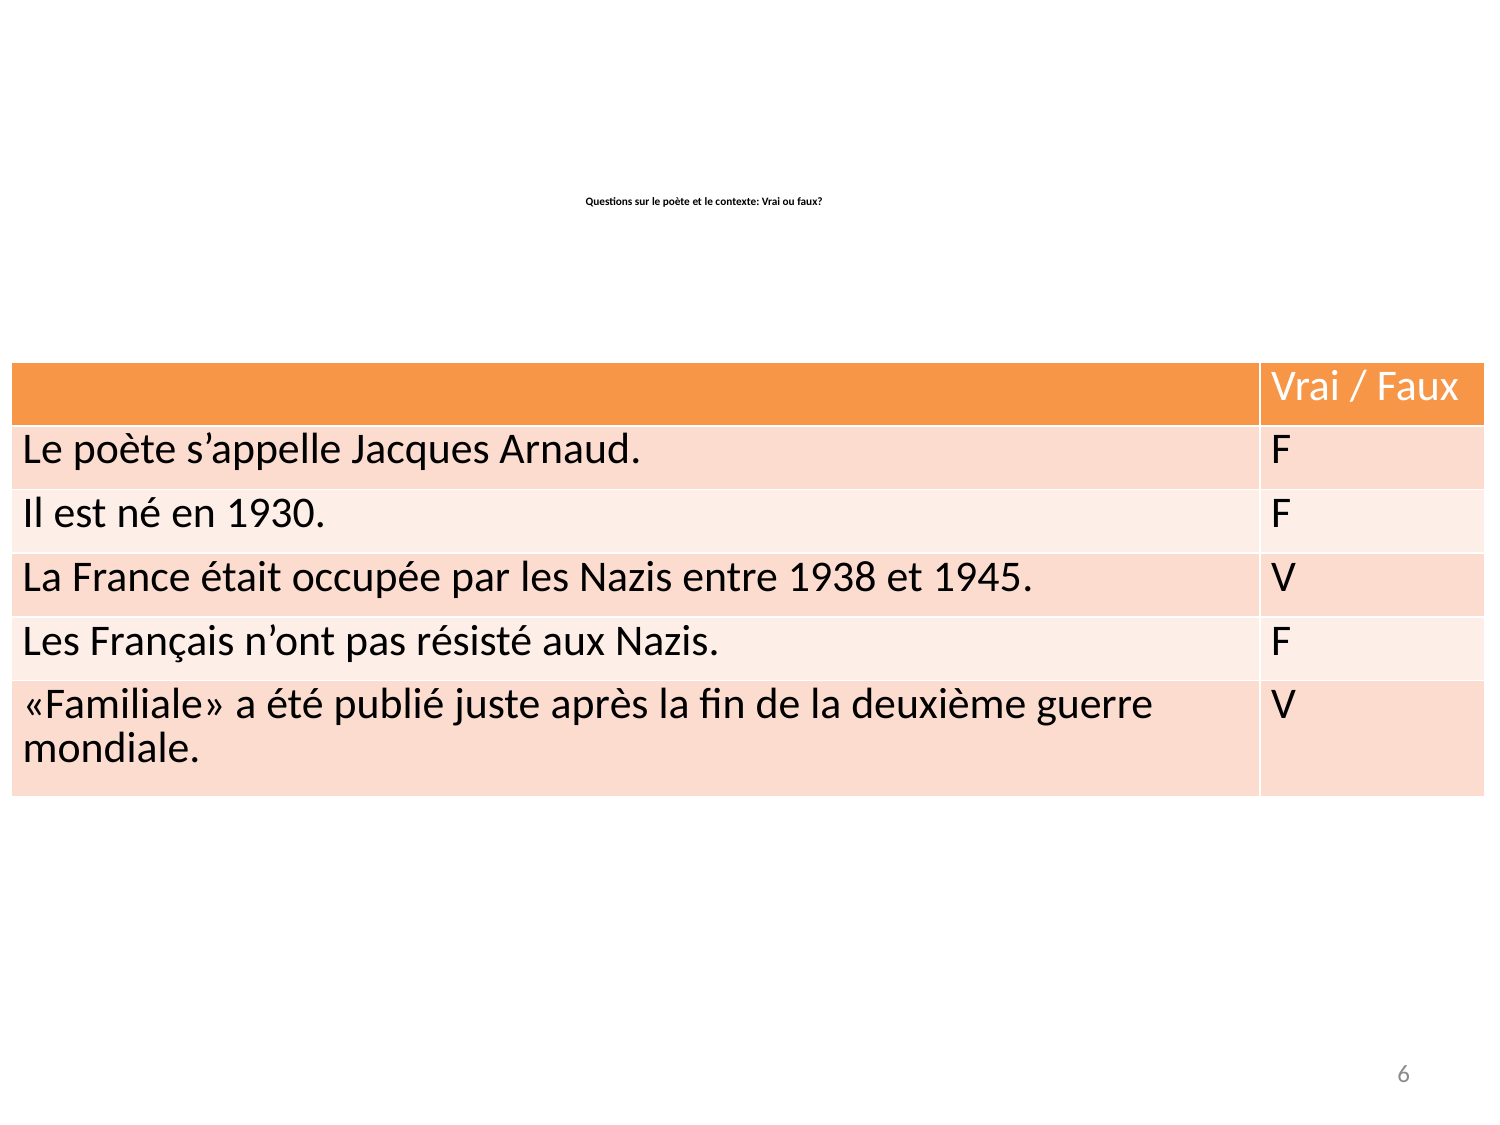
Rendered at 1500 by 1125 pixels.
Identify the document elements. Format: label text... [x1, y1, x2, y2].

table_cell Le poète s’appelle Jacques Arnaud. [12, 427, 1259, 489]
table_cell F [1261, 427, 1484, 489]
table_cell F [1261, 618, 1484, 680]
table_cell «Familiale» a été publié juste après la fin de la deuxième guerre mondiale. [12, 681, 1259, 796]
title Questions sur le poète et le contexte: Vrai ou faux? [22, 164, 1386, 229]
table_header Vrai / Faux [1261, 363, 1484, 425]
table_cell F [1261, 490, 1484, 552]
slide_number 6 [1074, 1042, 1425, 1103]
table_header [12, 363, 1259, 425]
table_cell Il est né en 1930. [12, 490, 1259, 552]
table_cell La France était occupée par les Nazis entre 1938 et 1945. [12, 554, 1259, 616]
table_cell V [1261, 554, 1484, 616]
table_cell V [1261, 681, 1484, 796]
table_cell Les Français n’ont pas résisté aux Nazis. [12, 618, 1259, 680]
